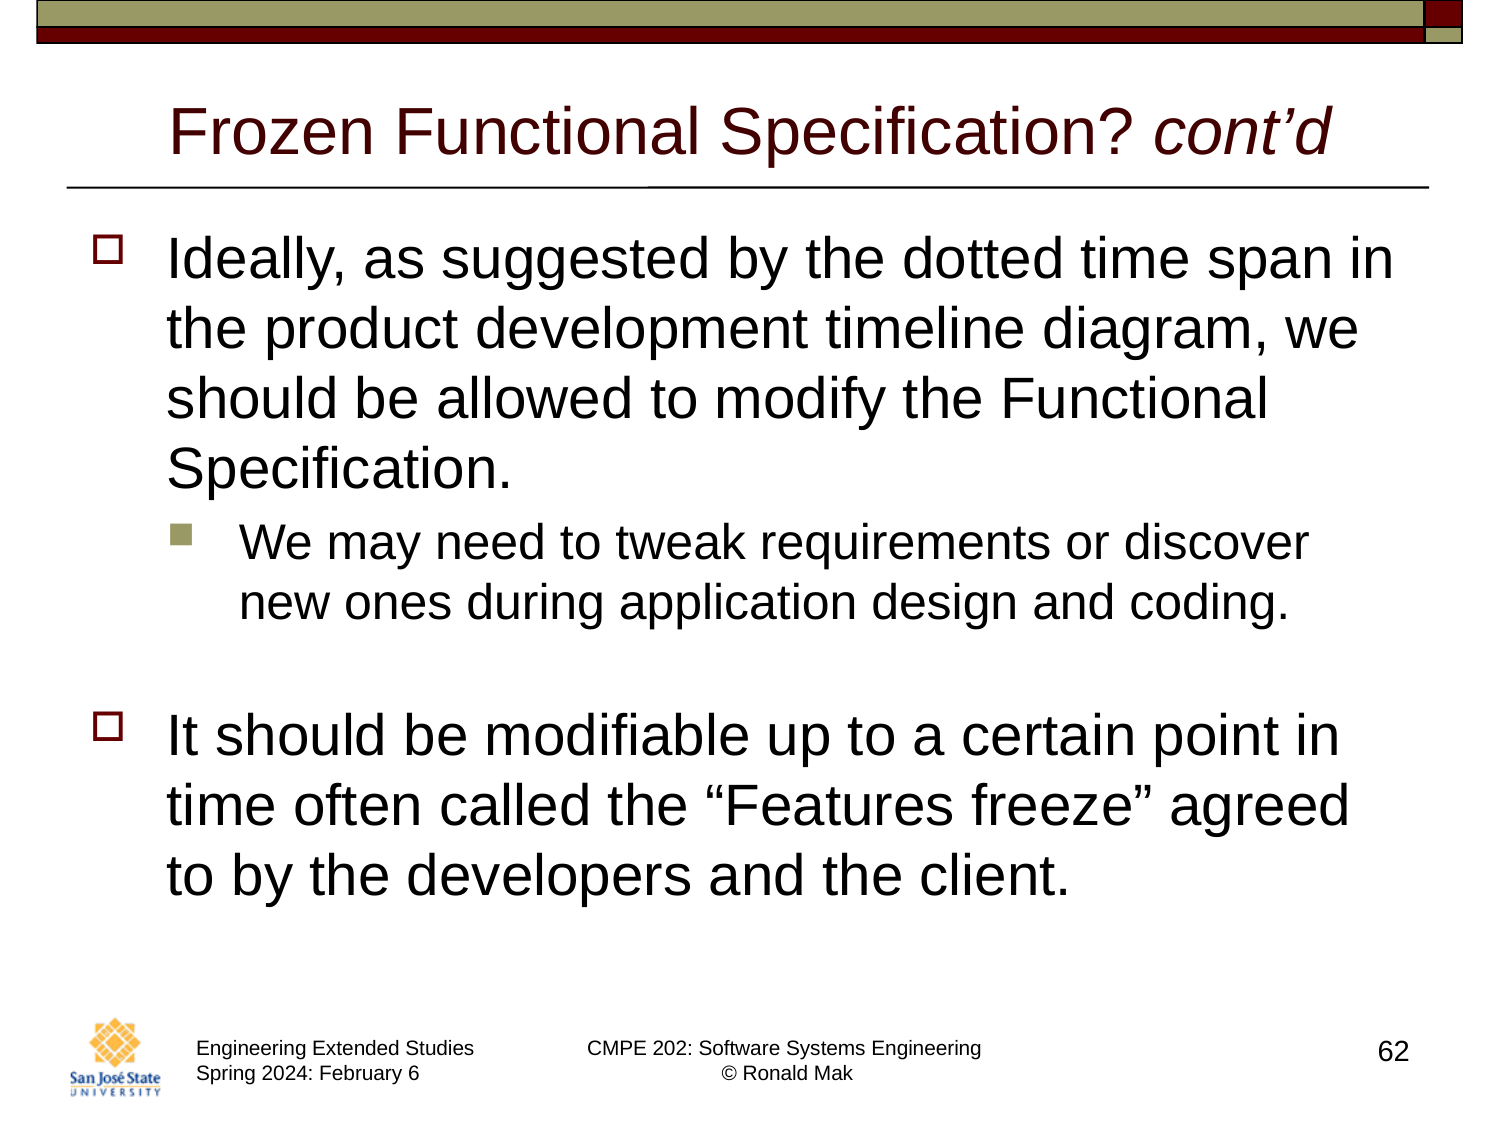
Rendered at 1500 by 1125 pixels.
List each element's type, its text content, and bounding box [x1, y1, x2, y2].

picture [60, 1012, 166, 1112]
list Ideally, as suggested by the dotted time span in the product development timeline diagram, we should be allowed to modify the Functional Specification. We may need to tweak requirements or discover new ones during application design and coding. It should be modifiable up to a certain point in time often called the “Features freeze” agreed to by the developers and the client. [75, 212, 1425, 1006]
title Frozen Functional Specification? cont’d [75, 67, 1425, 175]
slide_number 62 [1305, 1025, 1425, 1100]
